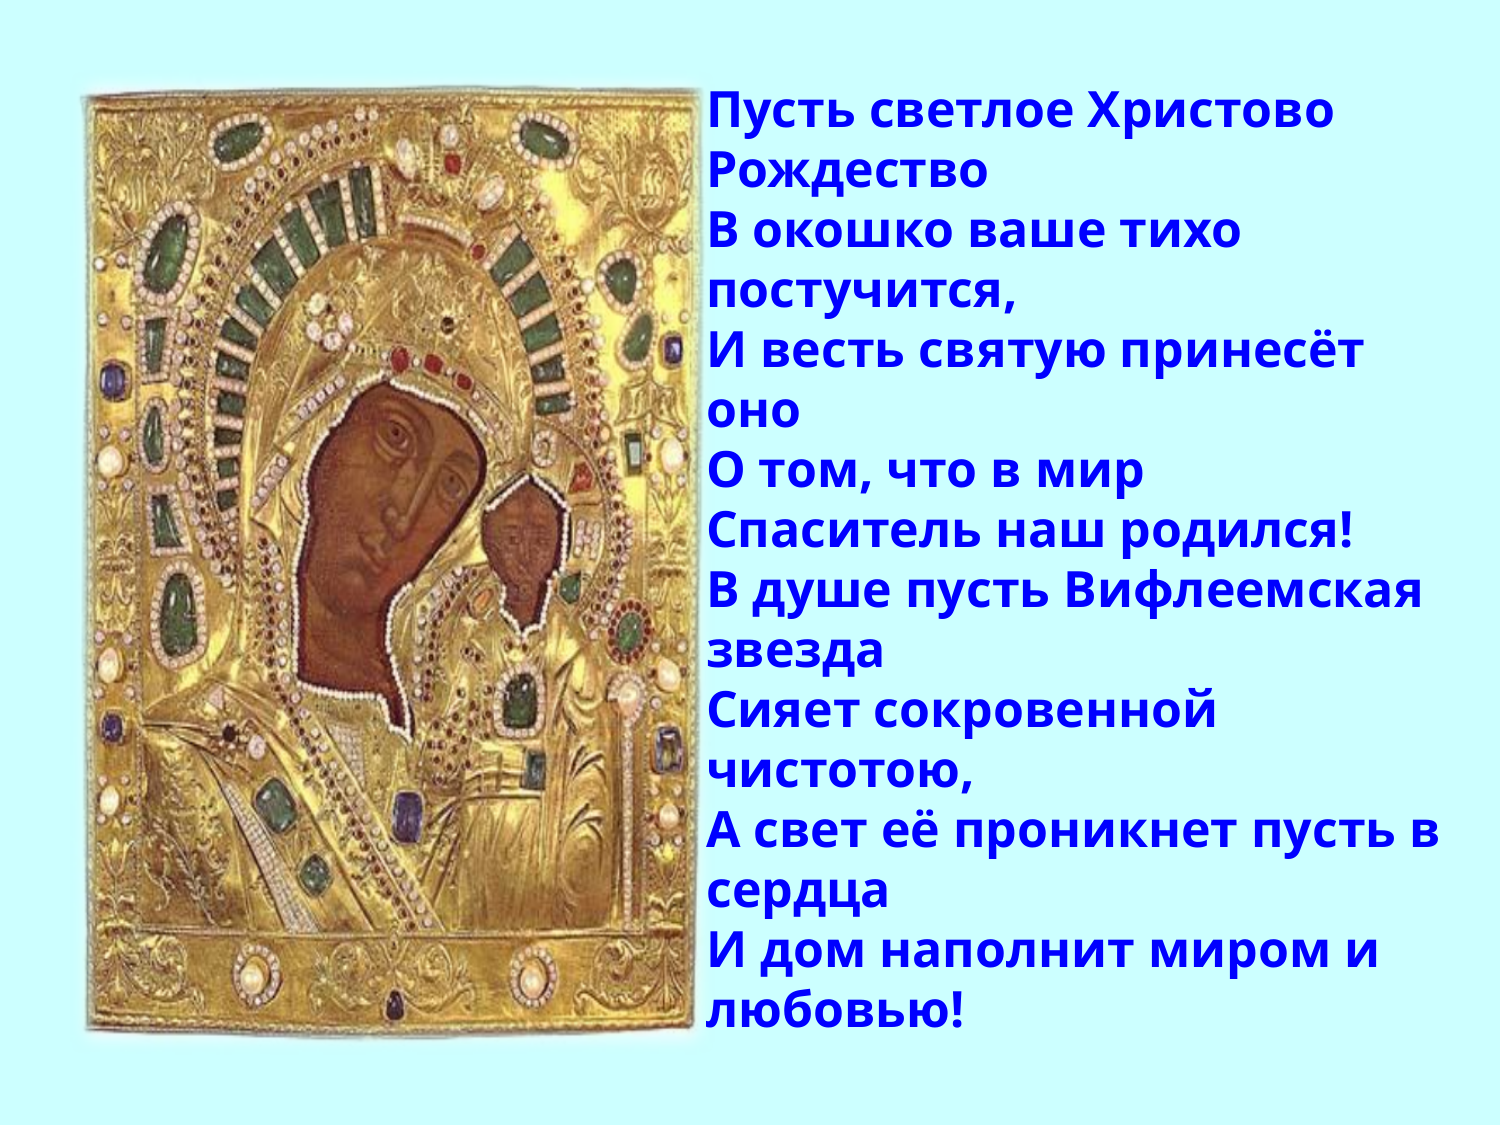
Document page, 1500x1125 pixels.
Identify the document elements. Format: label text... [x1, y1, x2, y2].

text_box Пусть светлое Христово Рождество В окошко ваше тихо постучится, И весть святую принесёт оно О том, что в мир Спаситель наш родился! В душе пусть Вифлеемская звезда Сияет сокровенной чистотою, А свет её проникнет пусть в сердца И дом наполнит миром и любовью! [717, 70, 1465, 1045]
picture [70, 70, 716, 1055]
